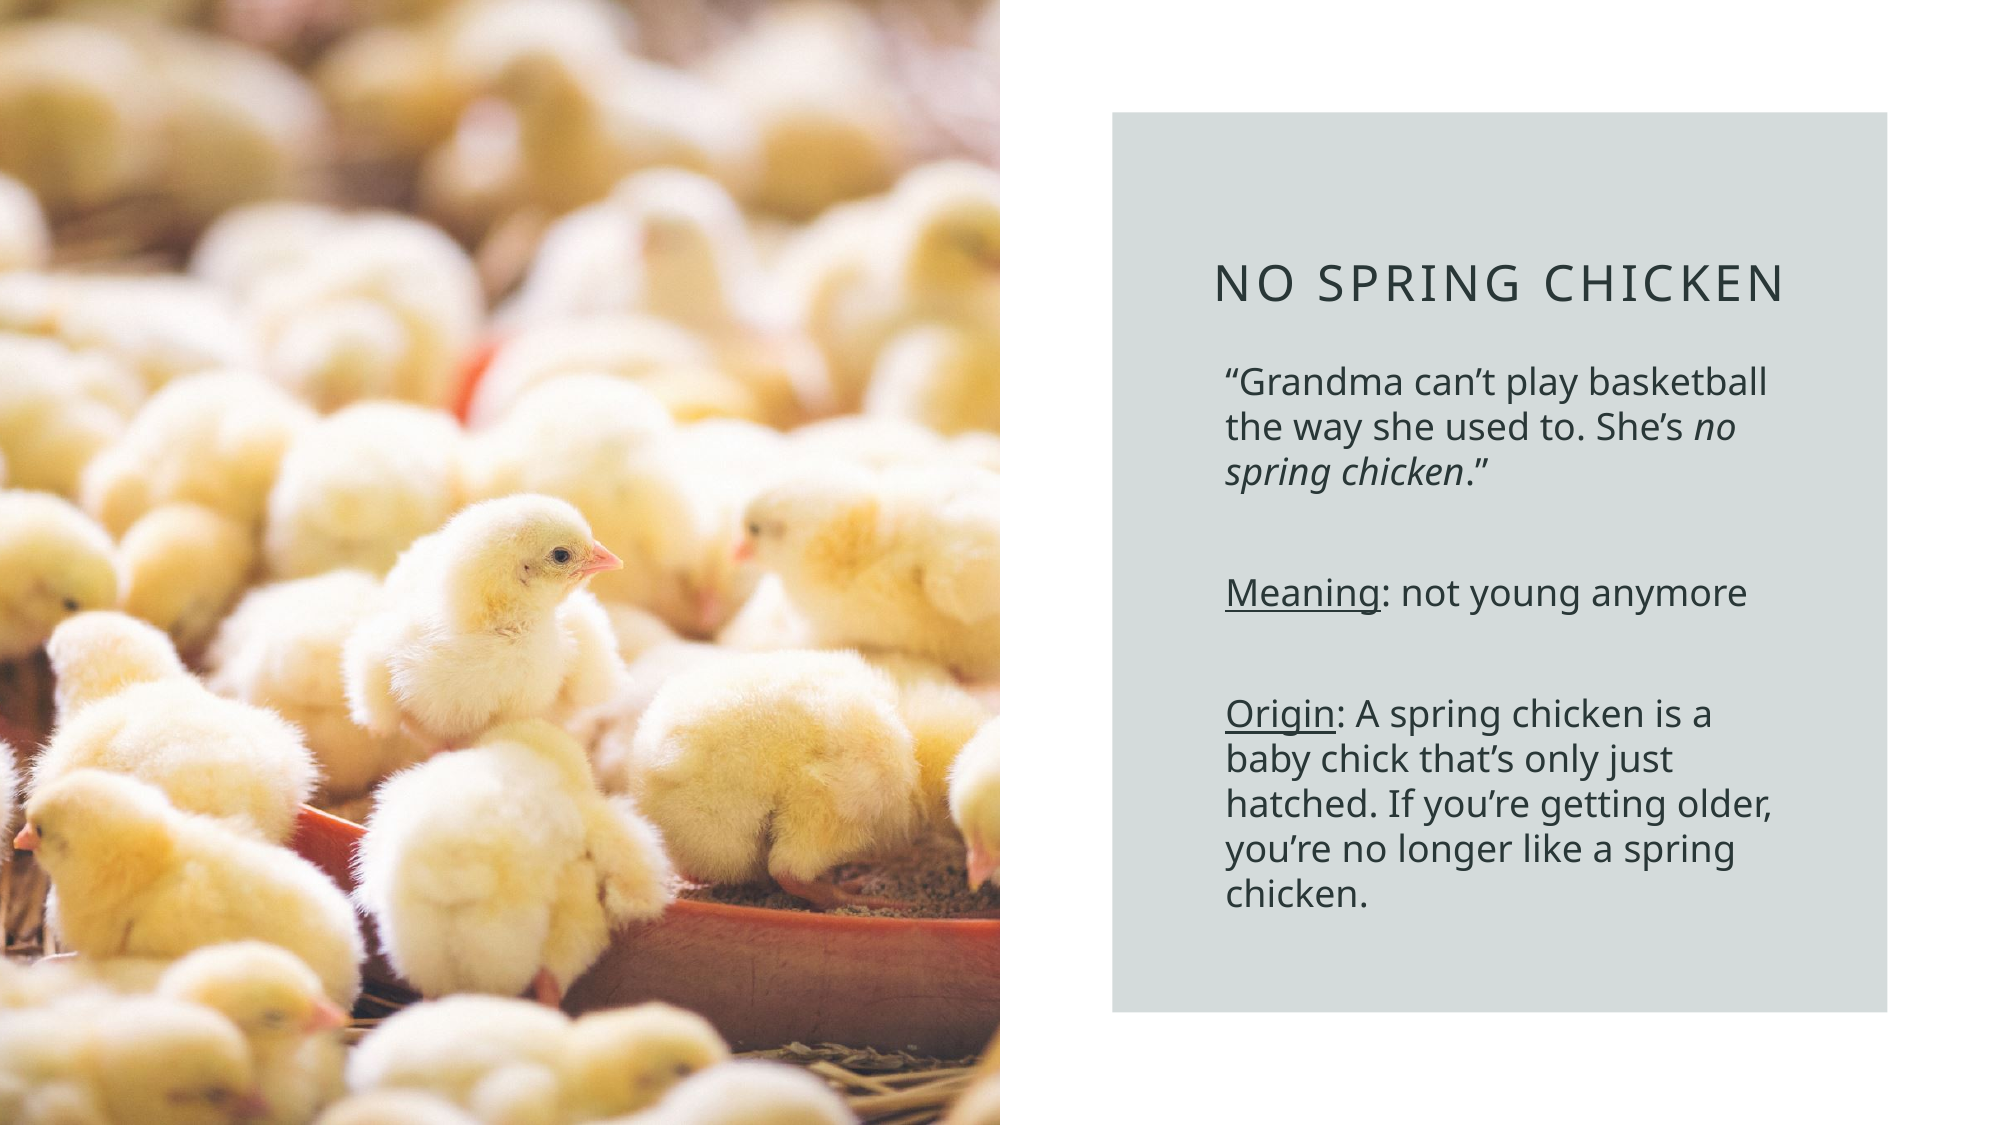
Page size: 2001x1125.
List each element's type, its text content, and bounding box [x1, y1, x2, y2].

text_box [1111, 111, 1888, 1013]
title No spring chicken [1195, 157, 1805, 321]
picture [0, 0, 1000, 1125]
text_box [1000, 0, 2000, 1125]
list “Grandma can’t play basketball the way she used to. She’s no spring chicken.” Meaning: not young anymore Origin: A spring chicken is a baby chick that’s only just hatched. If you’re getting older, you’re no longer like a spring chicken. [1210, 350, 1797, 933]
